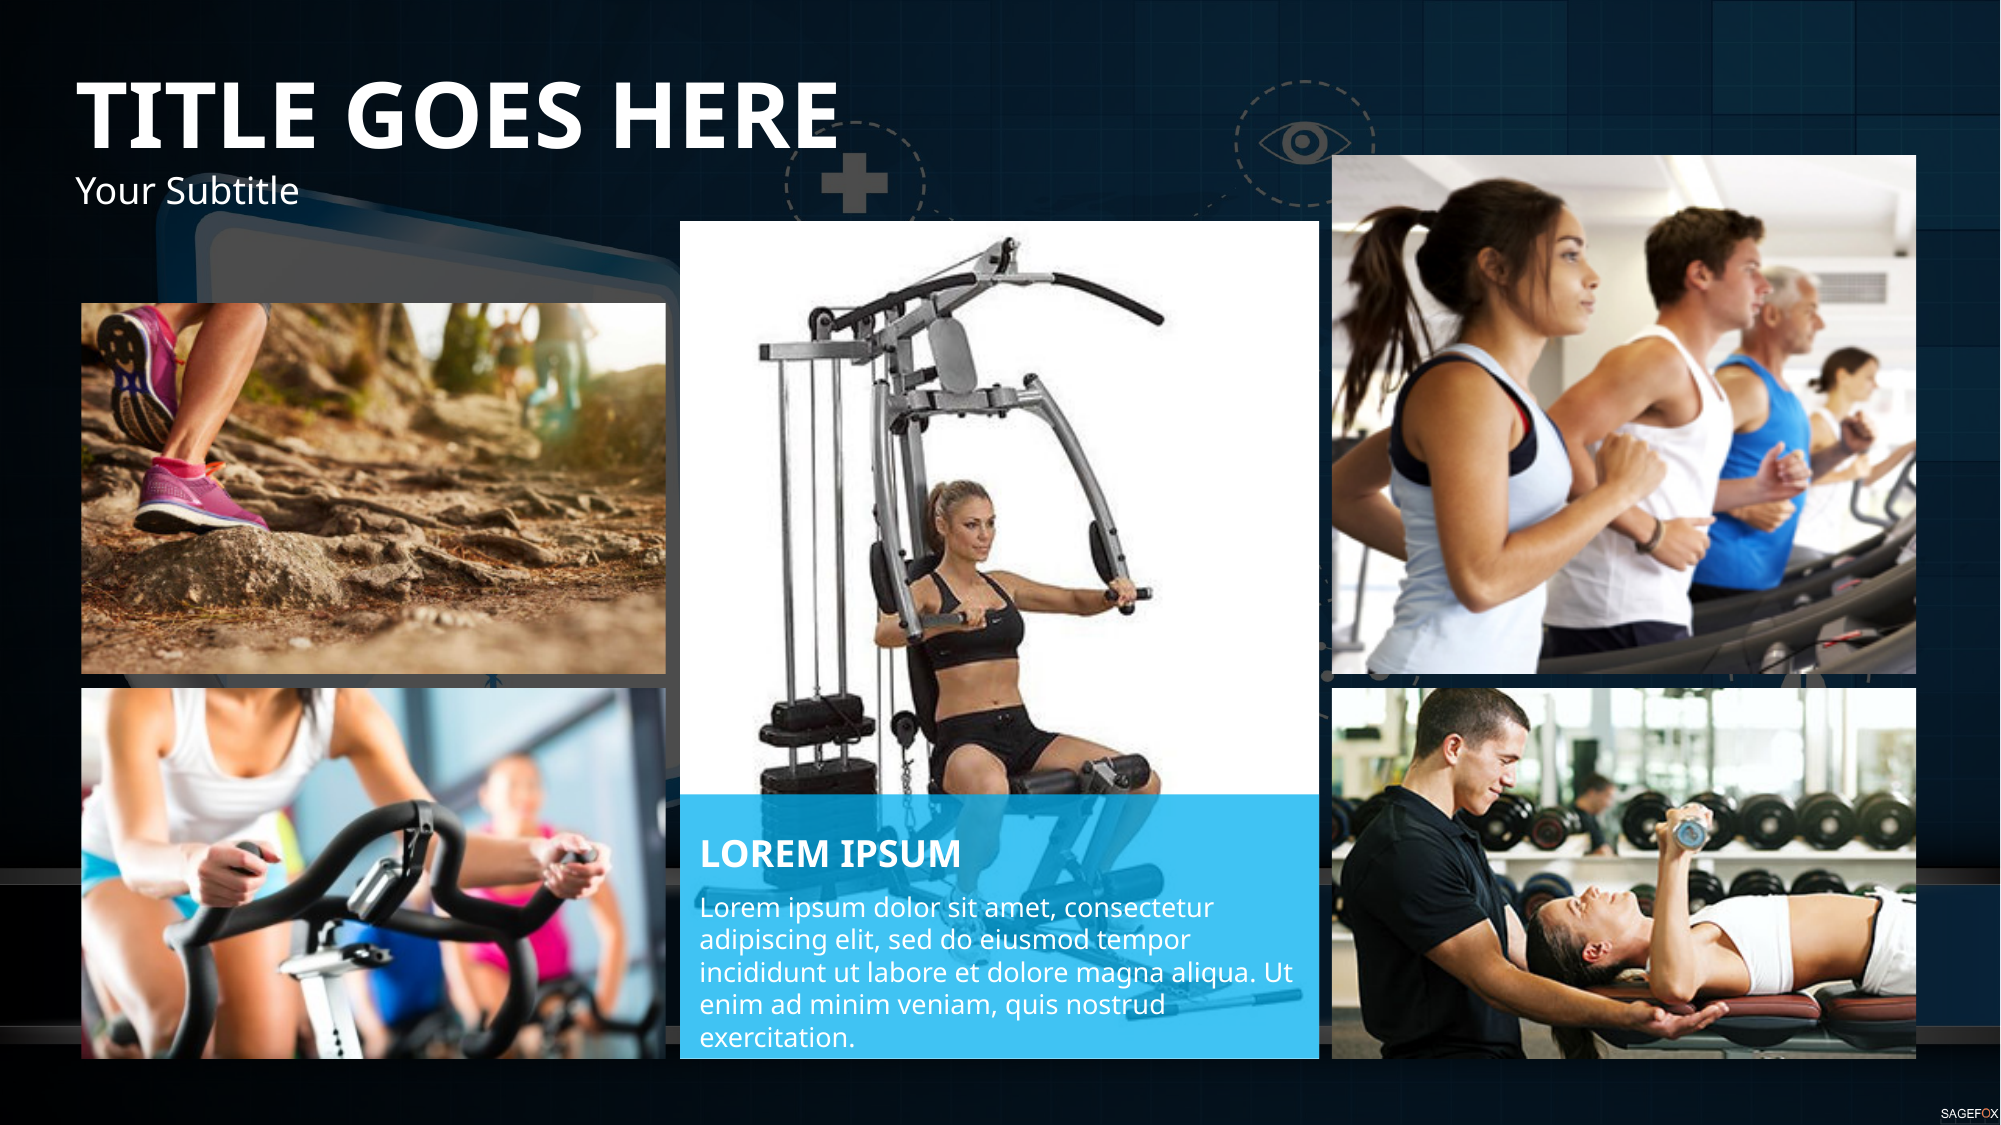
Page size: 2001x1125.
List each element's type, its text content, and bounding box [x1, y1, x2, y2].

text_box [80, 688, 667, 1060]
text_box LOREM IPSUM Lorem ipsum dolor sit amet, consectetur adipiscing elit, sed do eiusmod tempor incididunt ut labore et dolore magna aliqua. Ut enim ad minim veniam, quis nostrud exercitation. [684, 822, 1324, 1060]
text_box [679, 793, 1320, 1060]
picture [0, 0, 2001, 1125]
text_box [1331, 688, 1917, 1060]
text_box TITLE GOES HERE Your Subtitle [60, 49, 1036, 220]
text_box [1331, 154, 1917, 675]
text_box [679, 221, 1320, 793]
text_box [80, 303, 667, 675]
